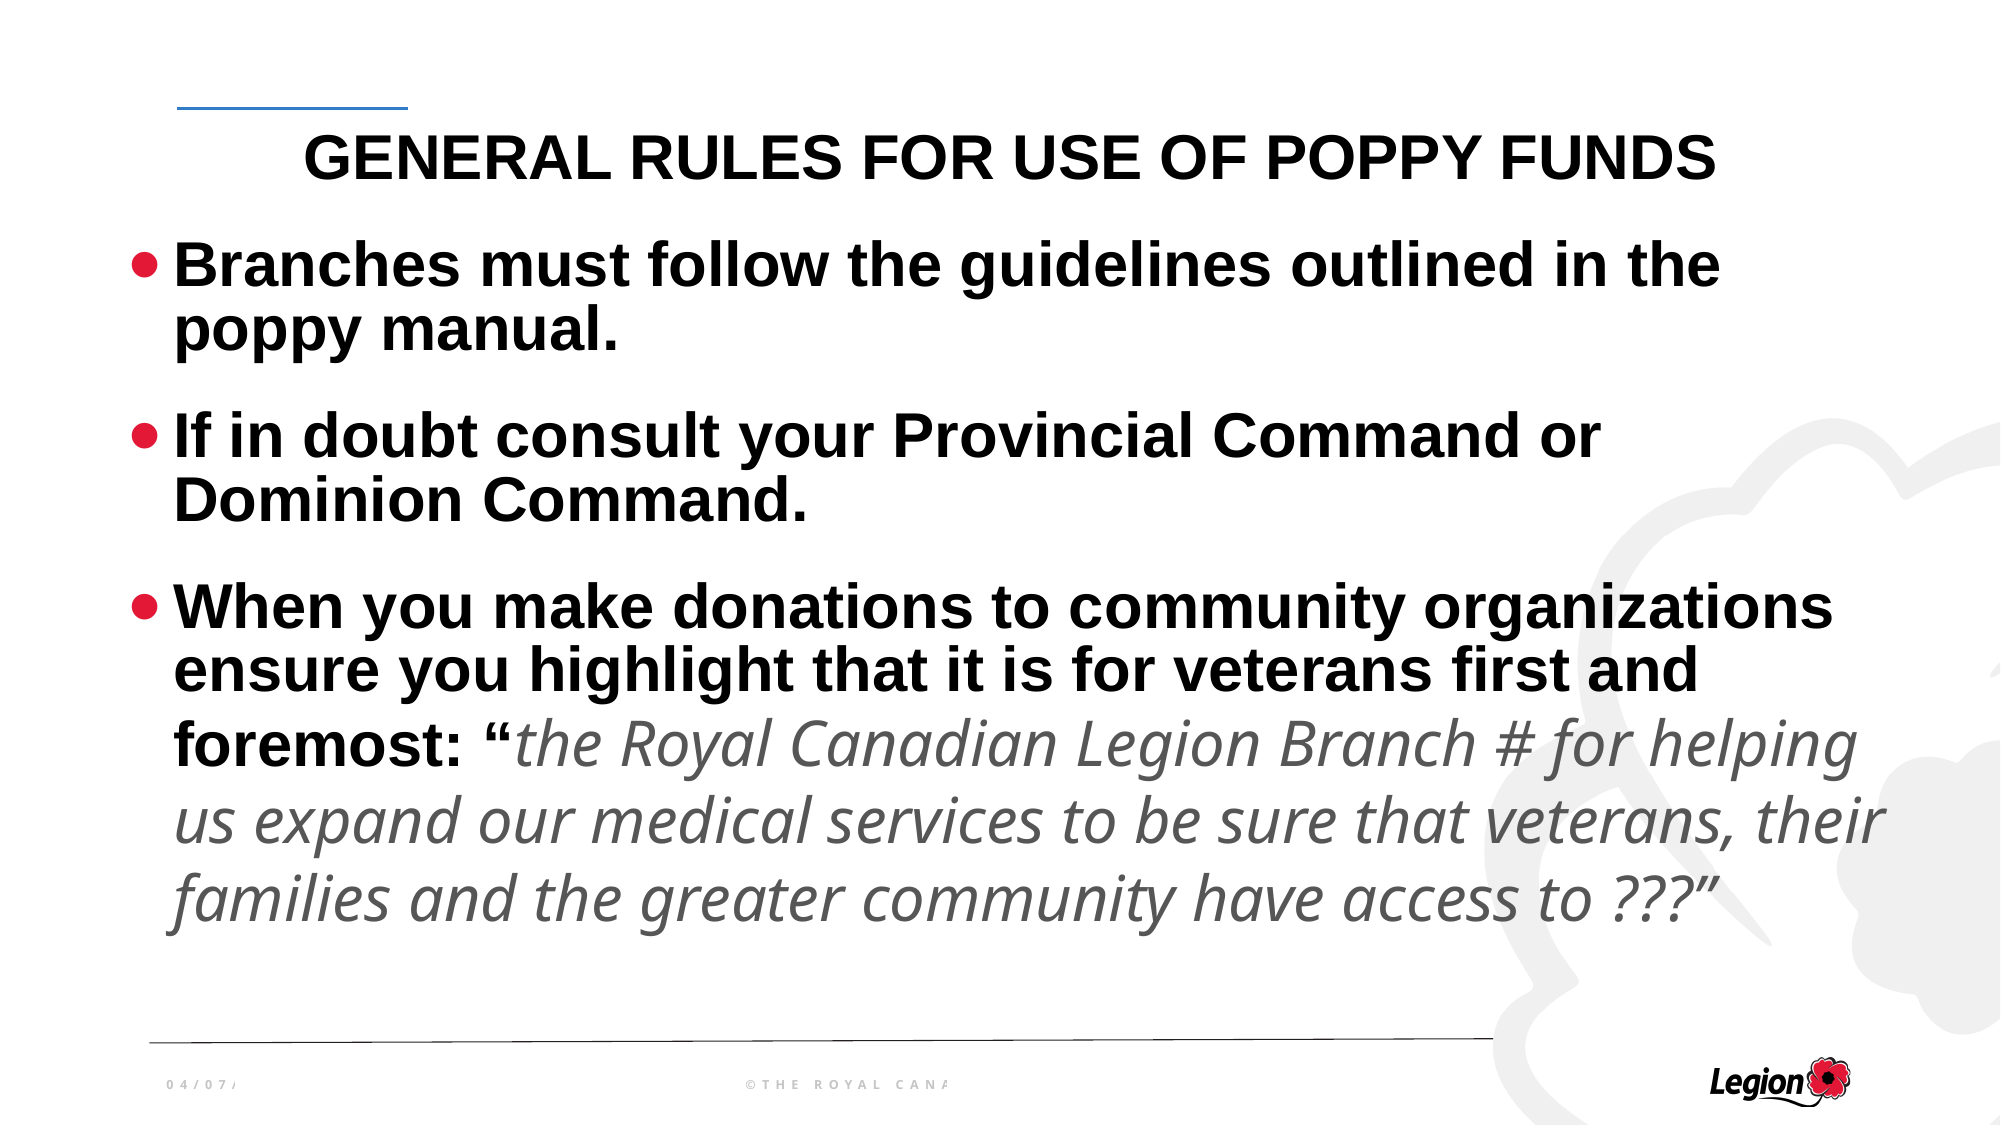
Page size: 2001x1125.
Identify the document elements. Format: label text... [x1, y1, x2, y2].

list GENERAL RULES FOR USE OF POPPY FUNDS Branches must follow the guidelines outlined in the poppy manual. If in doubt consult your Provincial Command or Dominion Command. When you make donations to community organizations ensure you highlight that it is for veterans first and foremost: “the Royal Canadian Legion Branch # for helping us expand our medical services to be sure that veterans, their families and the greater community have access to ???” [128, 128, 1895, 1016]
